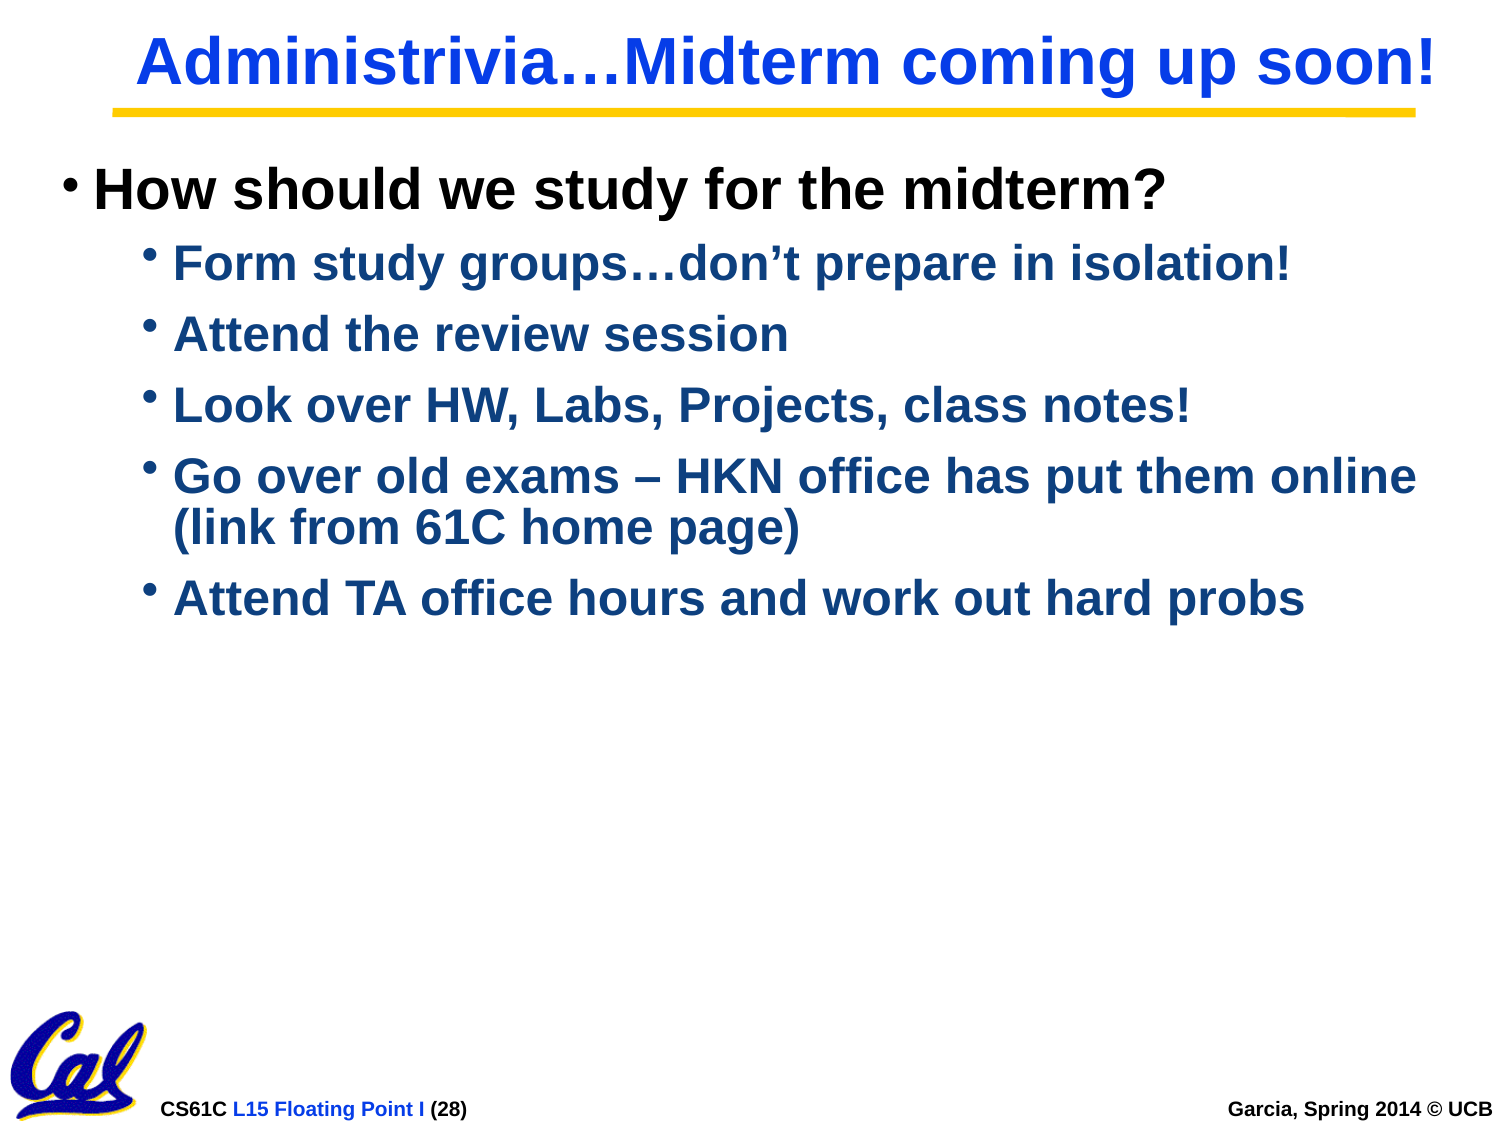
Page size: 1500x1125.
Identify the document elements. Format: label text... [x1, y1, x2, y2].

list How should we study for the midterm? Form study groups…don’t prepare in isolation! Attend the review session Look over HW, Labs, Projects, class notes! Go over old exams – HKN office has put them online (link from 61C home page) Attend TA office hours and work out hard probs [49, 162, 1463, 657]
title Administrivia…Midterm coming up soon! [124, 24, 1464, 106]
picture [10, 1011, 150, 1121]
